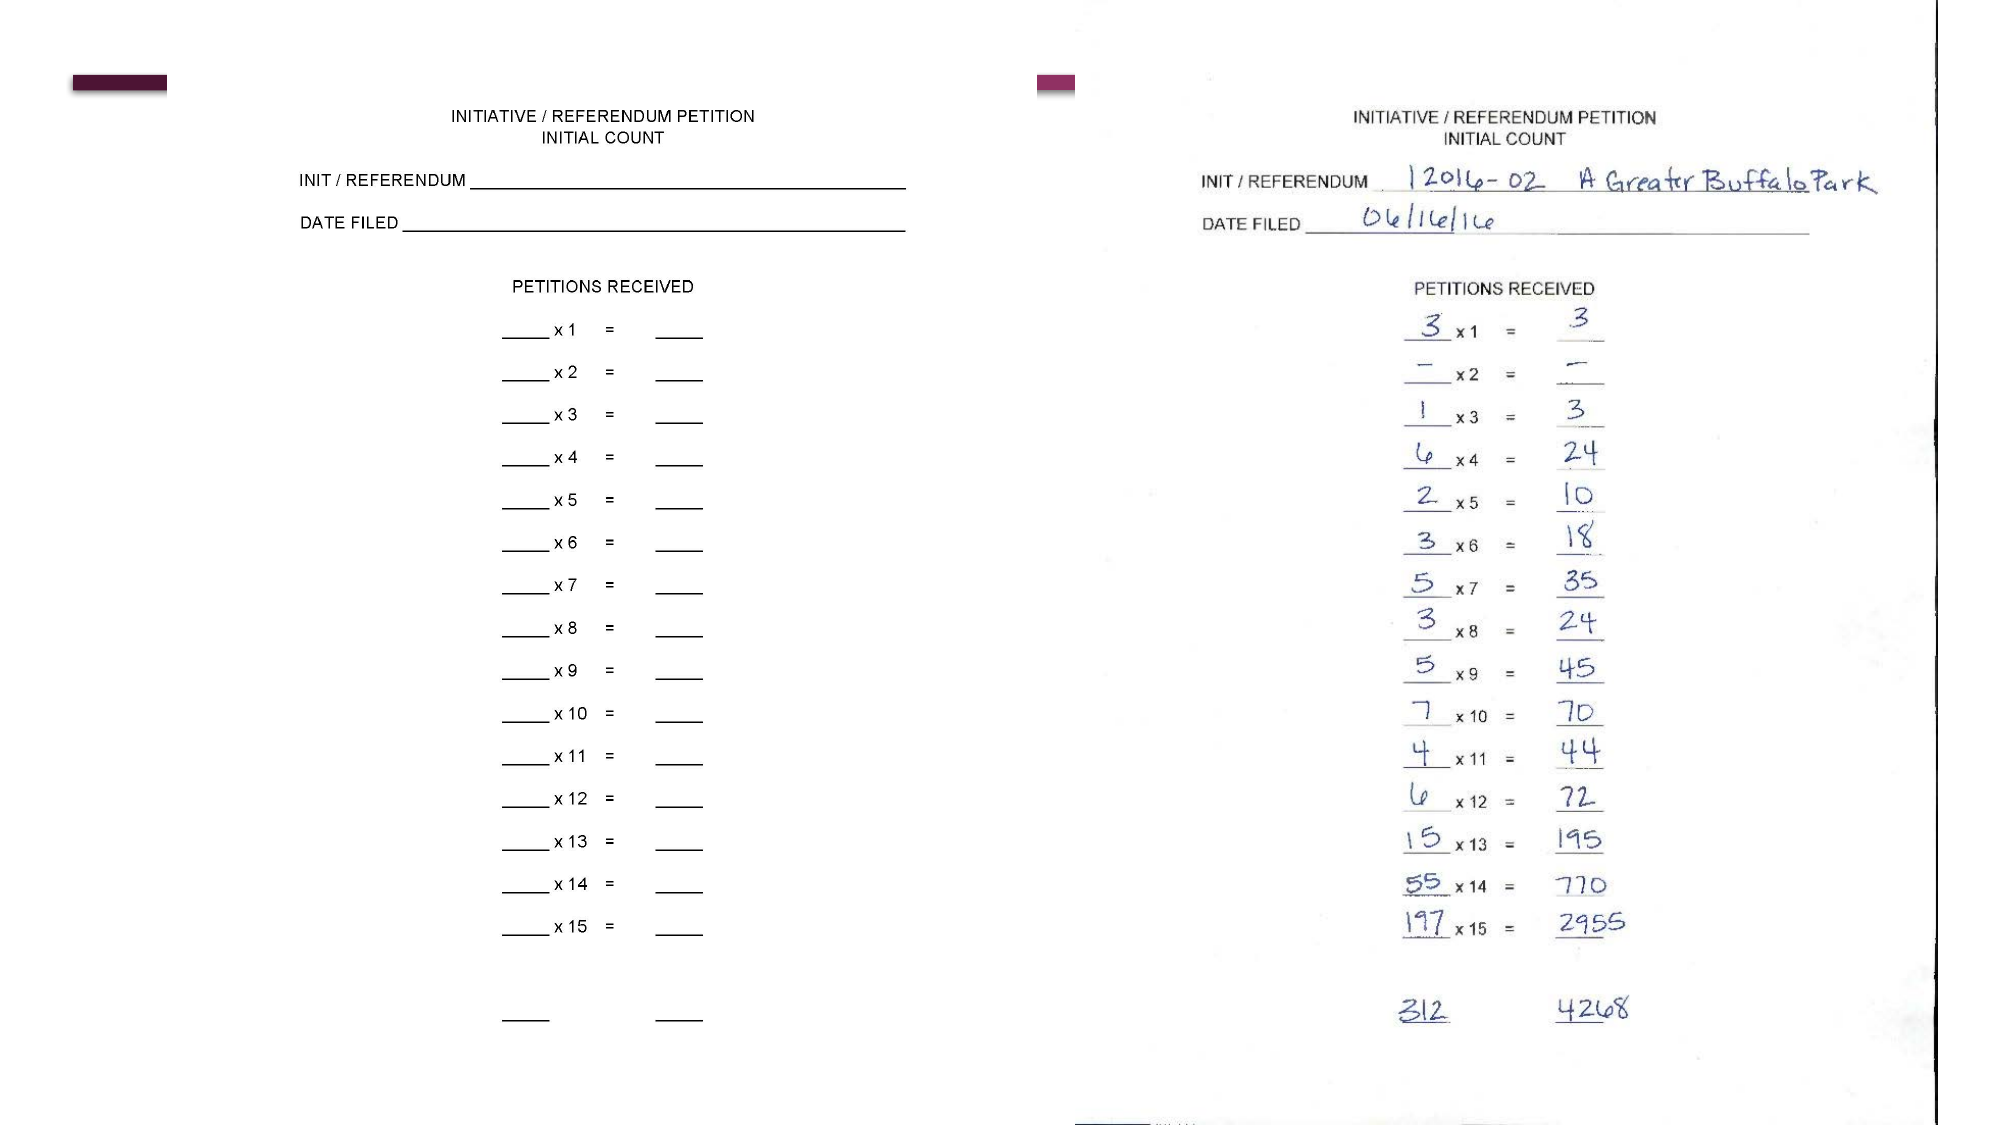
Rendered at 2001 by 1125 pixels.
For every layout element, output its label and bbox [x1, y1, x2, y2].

picture [166, 0, 1038, 1125]
picture [1074, 0, 1939, 1125]
